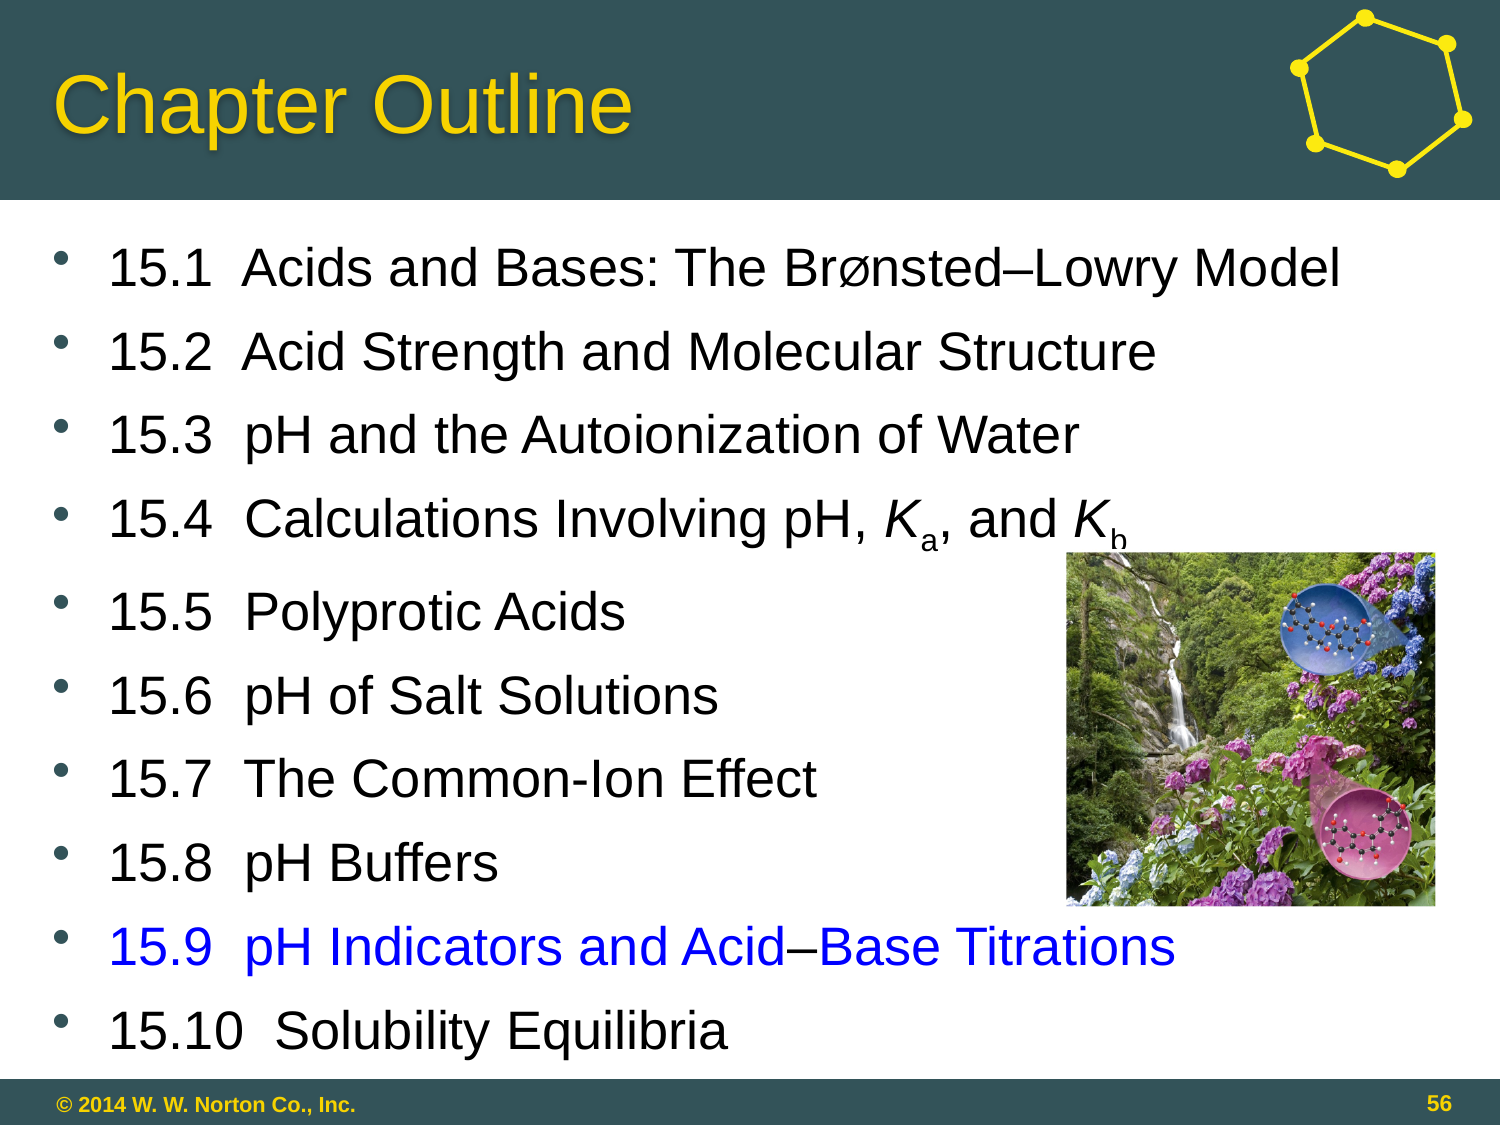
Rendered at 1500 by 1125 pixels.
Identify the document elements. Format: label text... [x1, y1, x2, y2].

text_box 15.1 Acids and Bases: The BrØnsted–Lowry Model 15.2 Acid Strength and Molecular Structure 15.3 pH and the Autoionization of Water 15.4 Calculations Involving pH, Ka, and Kb 15.5 Polyprotic Acids 15.6 pH of Salt Solutions 15.7 The Common-Ion Effect 15.8 pH Buffers 15.9 pH Indicators and Acid–Base Titrations 15.10 Solubility Equilibria [37, 224, 1425, 925]
slide_number 56 [1408, 1085, 1468, 1120]
title Chapter Outline [37, 12, 1118, 188]
picture [1063, 549, 1438, 909]
